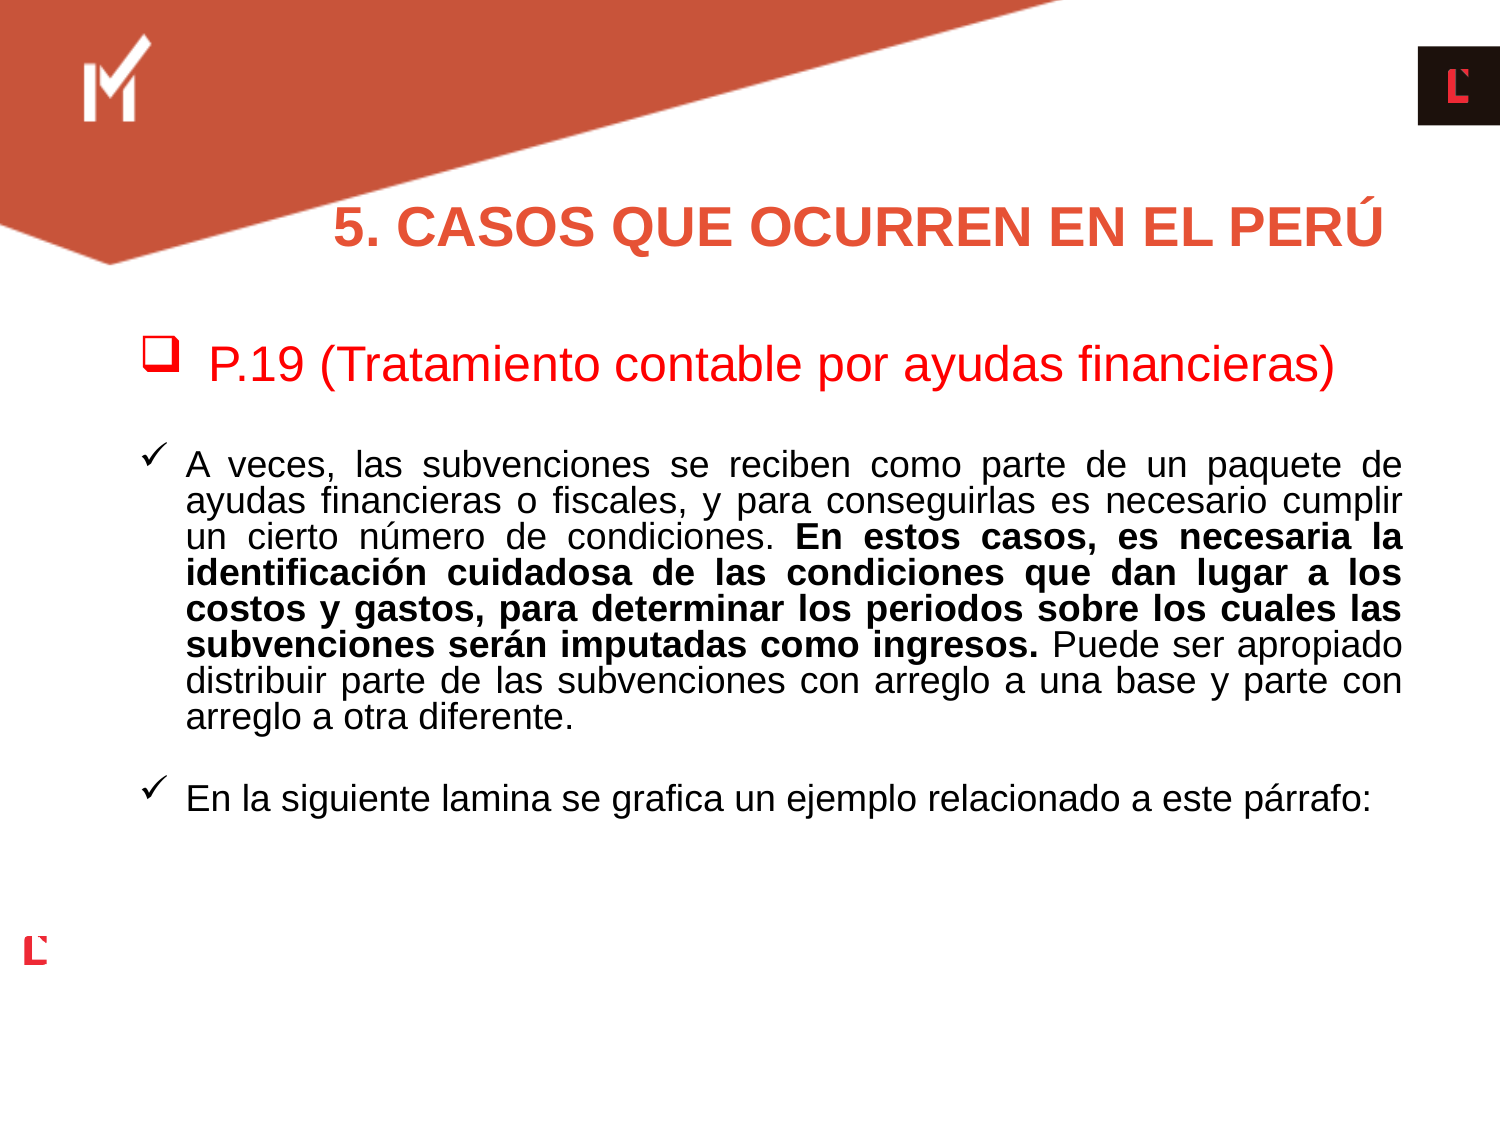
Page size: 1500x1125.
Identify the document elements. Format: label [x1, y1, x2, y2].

picture [0, 0, 1500, 1125]
text_box [1417, 46, 1500, 126]
